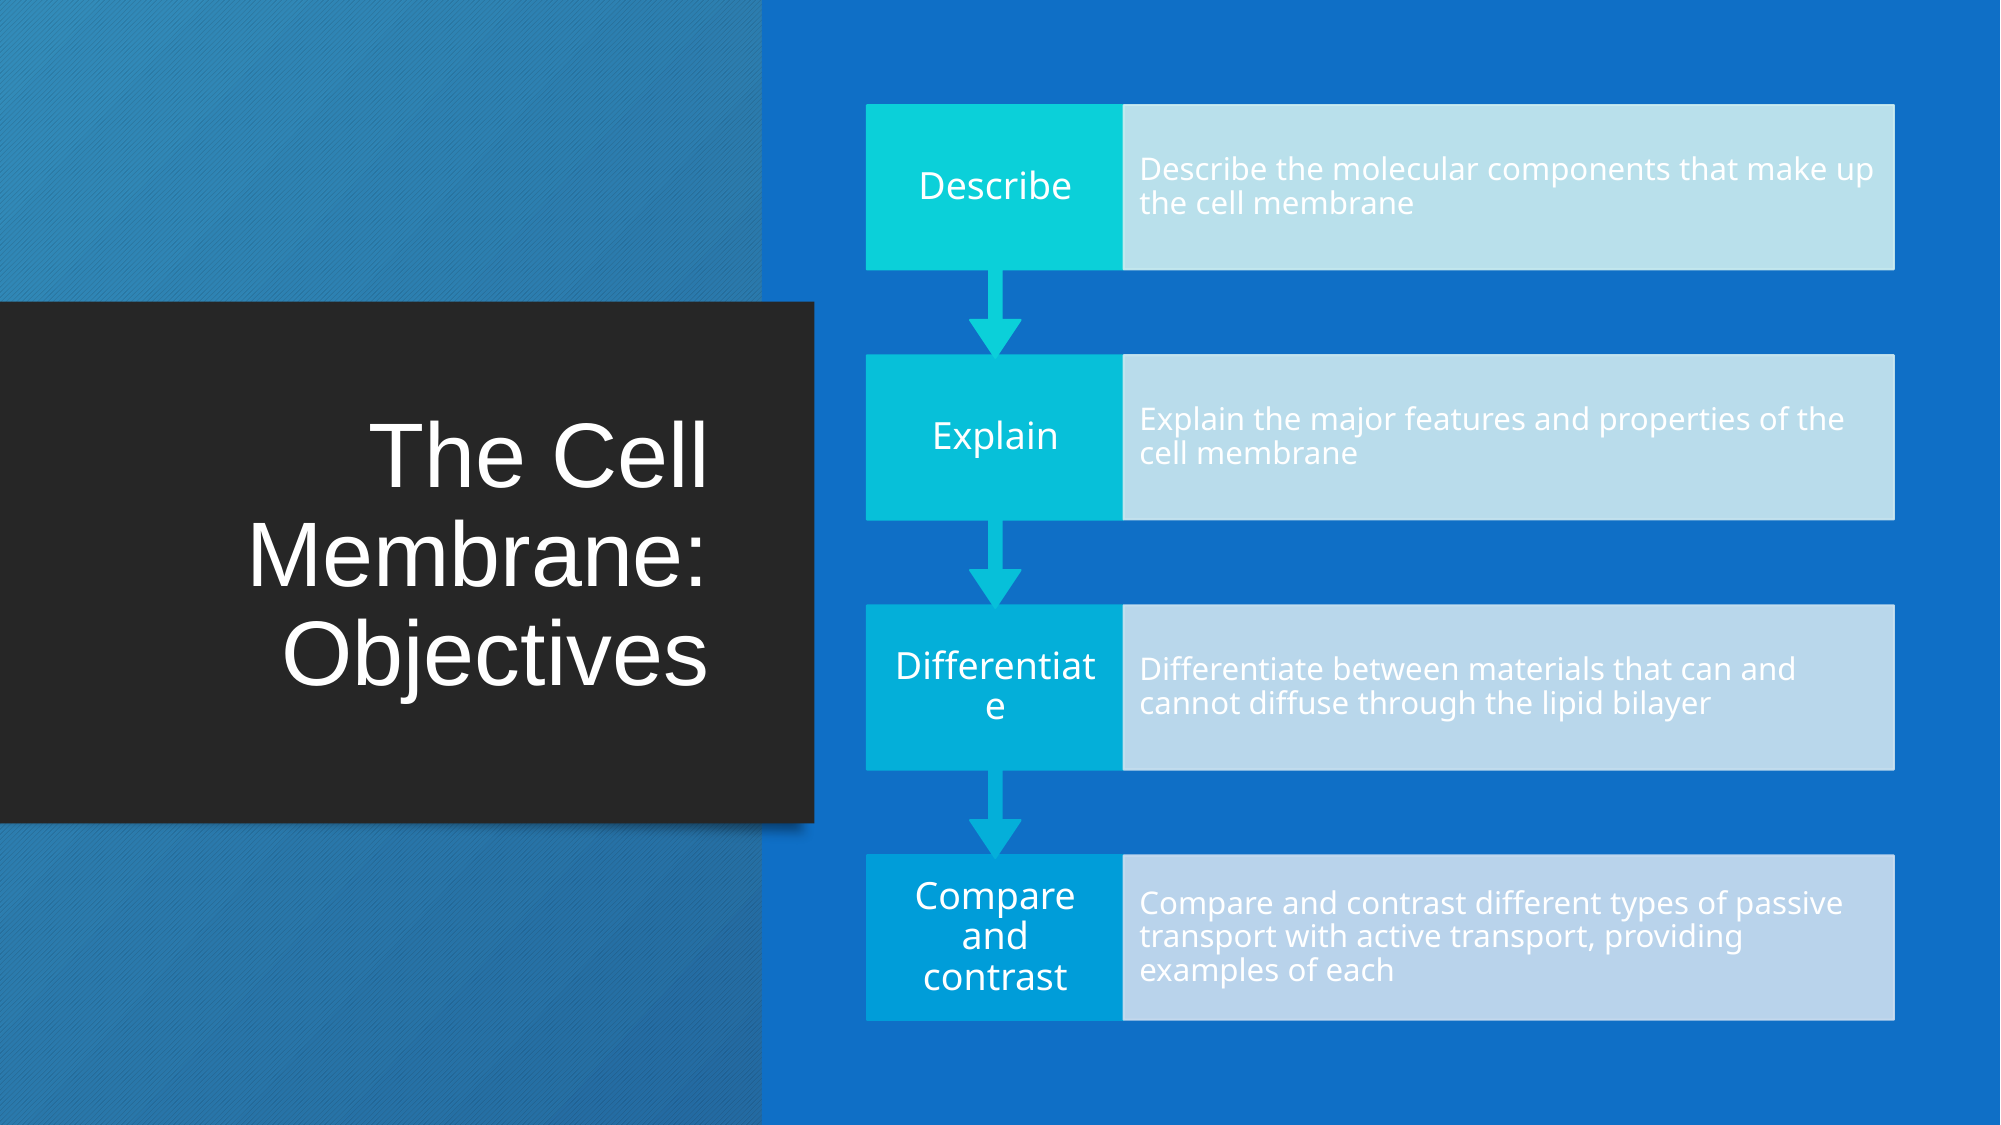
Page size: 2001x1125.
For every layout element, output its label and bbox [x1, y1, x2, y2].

picture [0, 0, 2000, 1125]
list [866, 104, 1895, 1021]
